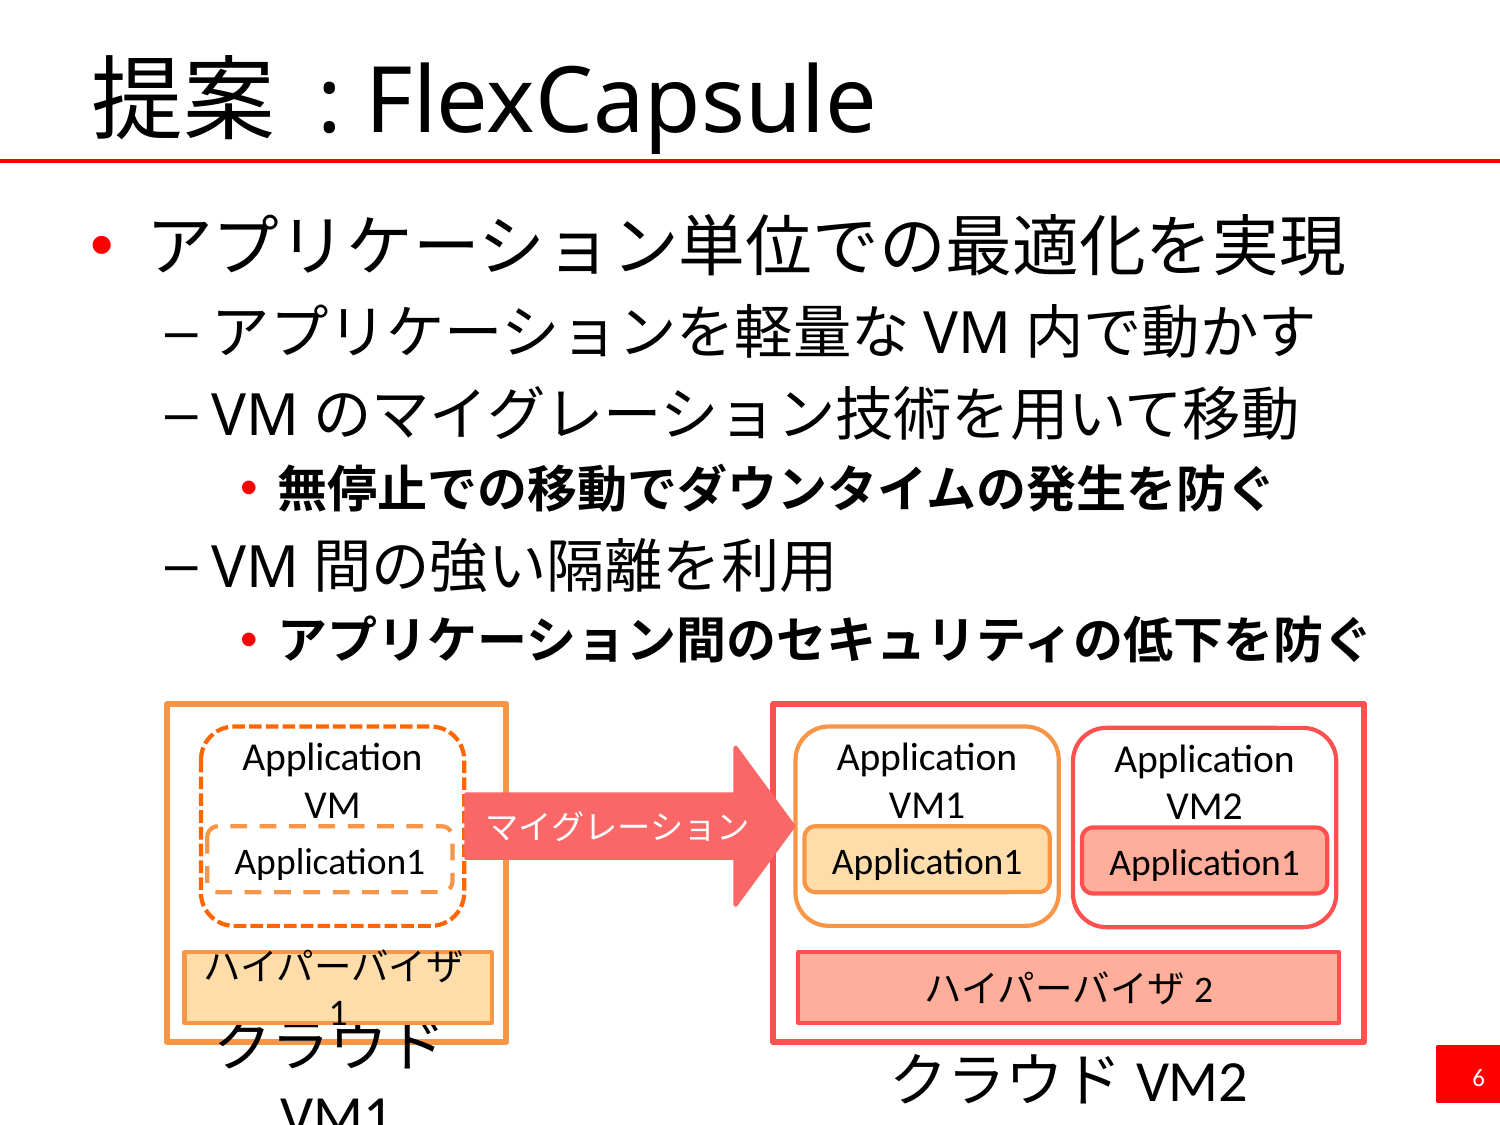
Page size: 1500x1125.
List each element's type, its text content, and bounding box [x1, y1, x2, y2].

text_box マイグレーション [464, 745, 795, 907]
text_box ハイパーバイザ2 [796, 950, 1341, 1025]
text_box ハイパーバイザ1 [182, 950, 494, 1025]
text_box クラウドVM2 [771, 702, 1366, 1044]
text_box クラウドVM1 [165, 702, 508, 1044]
text_box Application1 [205, 824, 455, 895]
text_box Application VM1 [793, 724, 1061, 928]
text_box Application VM [198, 724, 467, 928]
text_box Application1 [802, 824, 1052, 895]
slide_number 6 [1438, 1046, 1500, 1107]
text_box Application VM2 [1070, 725, 1339, 930]
title 提案 : FlexCapsule [76, 30, 1424, 162]
text_box Application1 [1079, 825, 1330, 896]
list アプリケーション単位での最適化を実現 アプリケーションを軽量なVM内で動かす VMのマイグレーション技術を用いて移動 無停止での移動でダウンタイムの発生を防ぐ VM間の強い隔離を利用 アプリケーション間のセキュリティの低下を防ぐ [75, 196, 1425, 1000]
